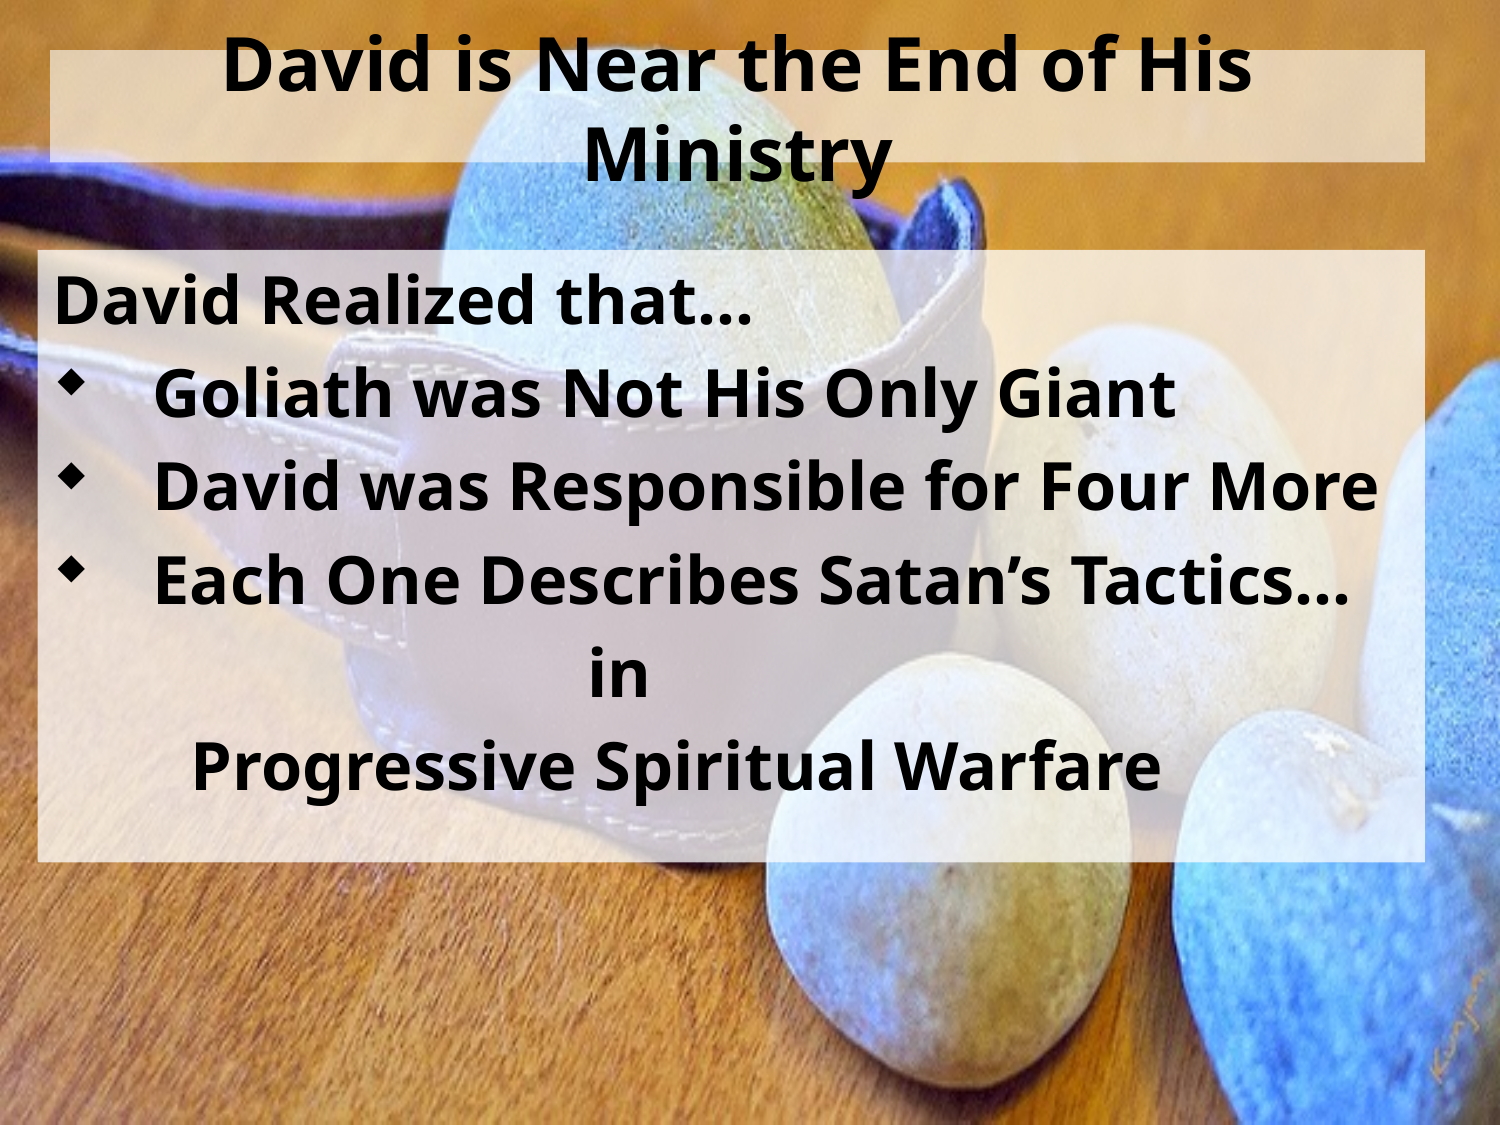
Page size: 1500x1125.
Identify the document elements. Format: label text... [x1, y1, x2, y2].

title David is Near the End of His Ministry [49, 49, 1426, 163]
picture [0, 0, 1500, 1125]
list David Realized that… Goliath was Not His Only Giant David was Responsible for Four More Each One Describes Satan’s Tactics… in Progressive Spiritual Warfare [36, 249, 1426, 863]
